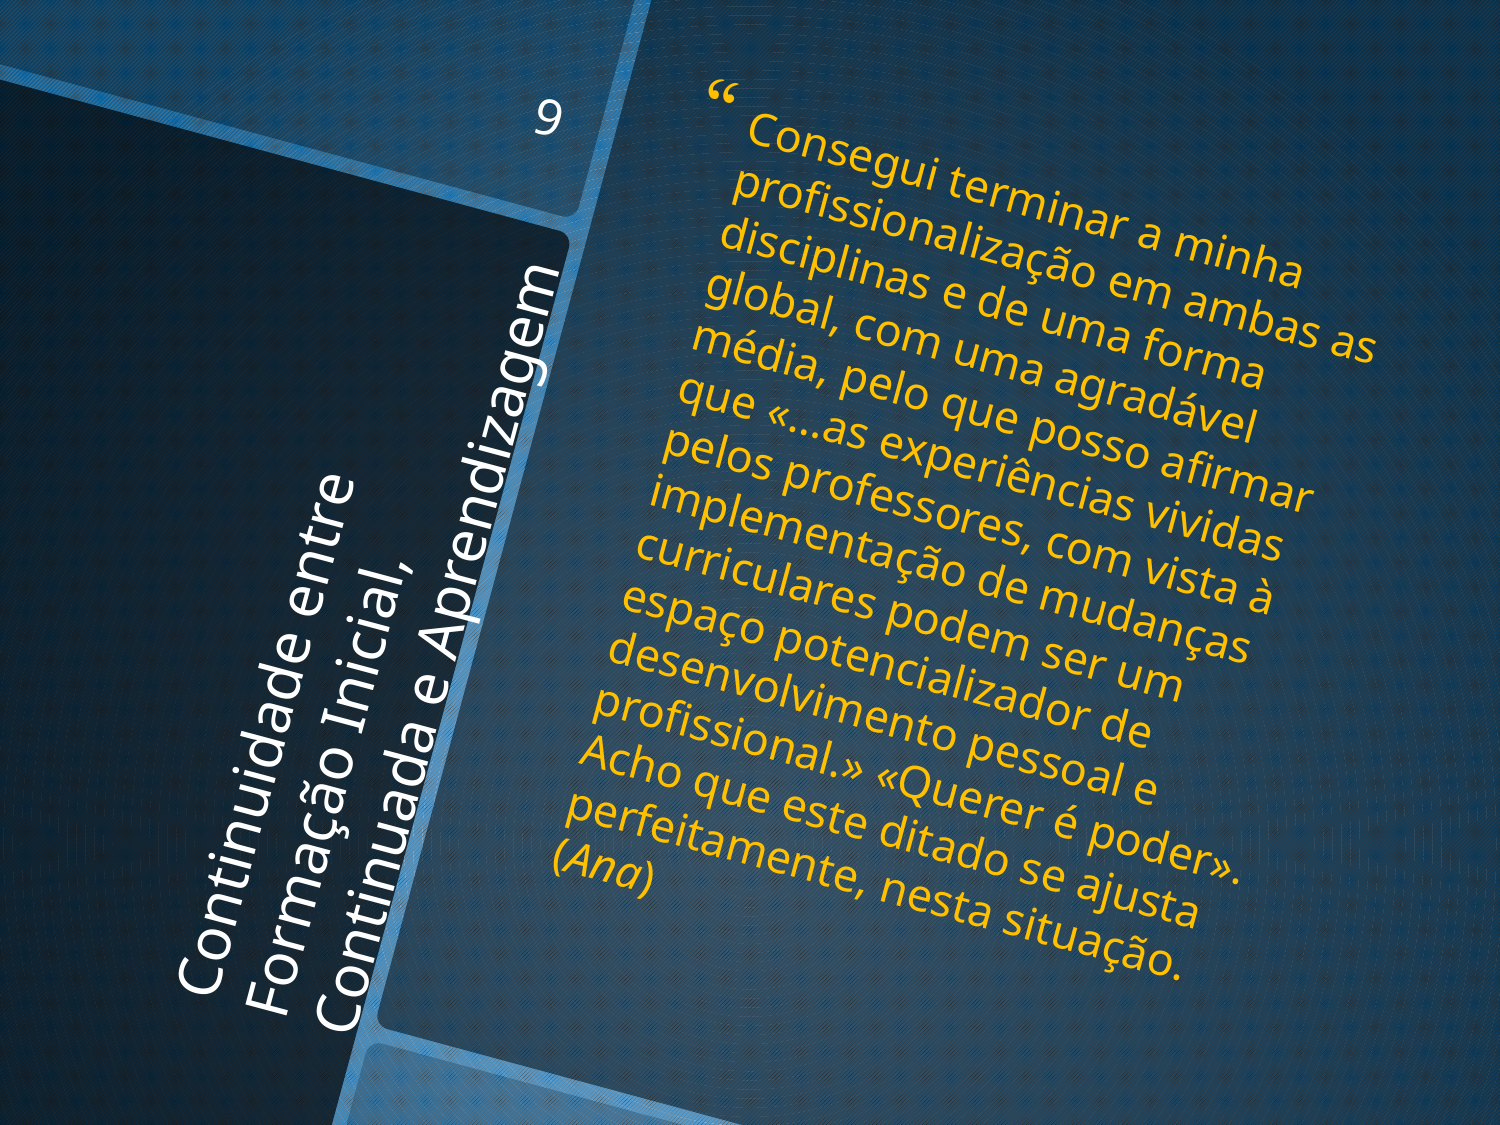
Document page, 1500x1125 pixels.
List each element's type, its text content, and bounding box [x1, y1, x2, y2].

list Consegui terminar a minha profissionalização em ambas as disciplinas e de uma forma global, com uma agradável média, pelo que posso afirmar que «…as experiências vividas pelos professores, com vista à implementação de mudanças curriculares podem ser um espaço potencializador de desenvolvimento pessoal e profissional.» «Querer é poder». Acho que este ditado se ajusta perfeitamente, nesta situação. (Ana) [475, 72, 1430, 1076]
slide_number 9 [206, 1, 585, 157]
title Continuidade entre Formação Inicial, Continuada e Aprendizagem [100, 184, 584, 1060]
